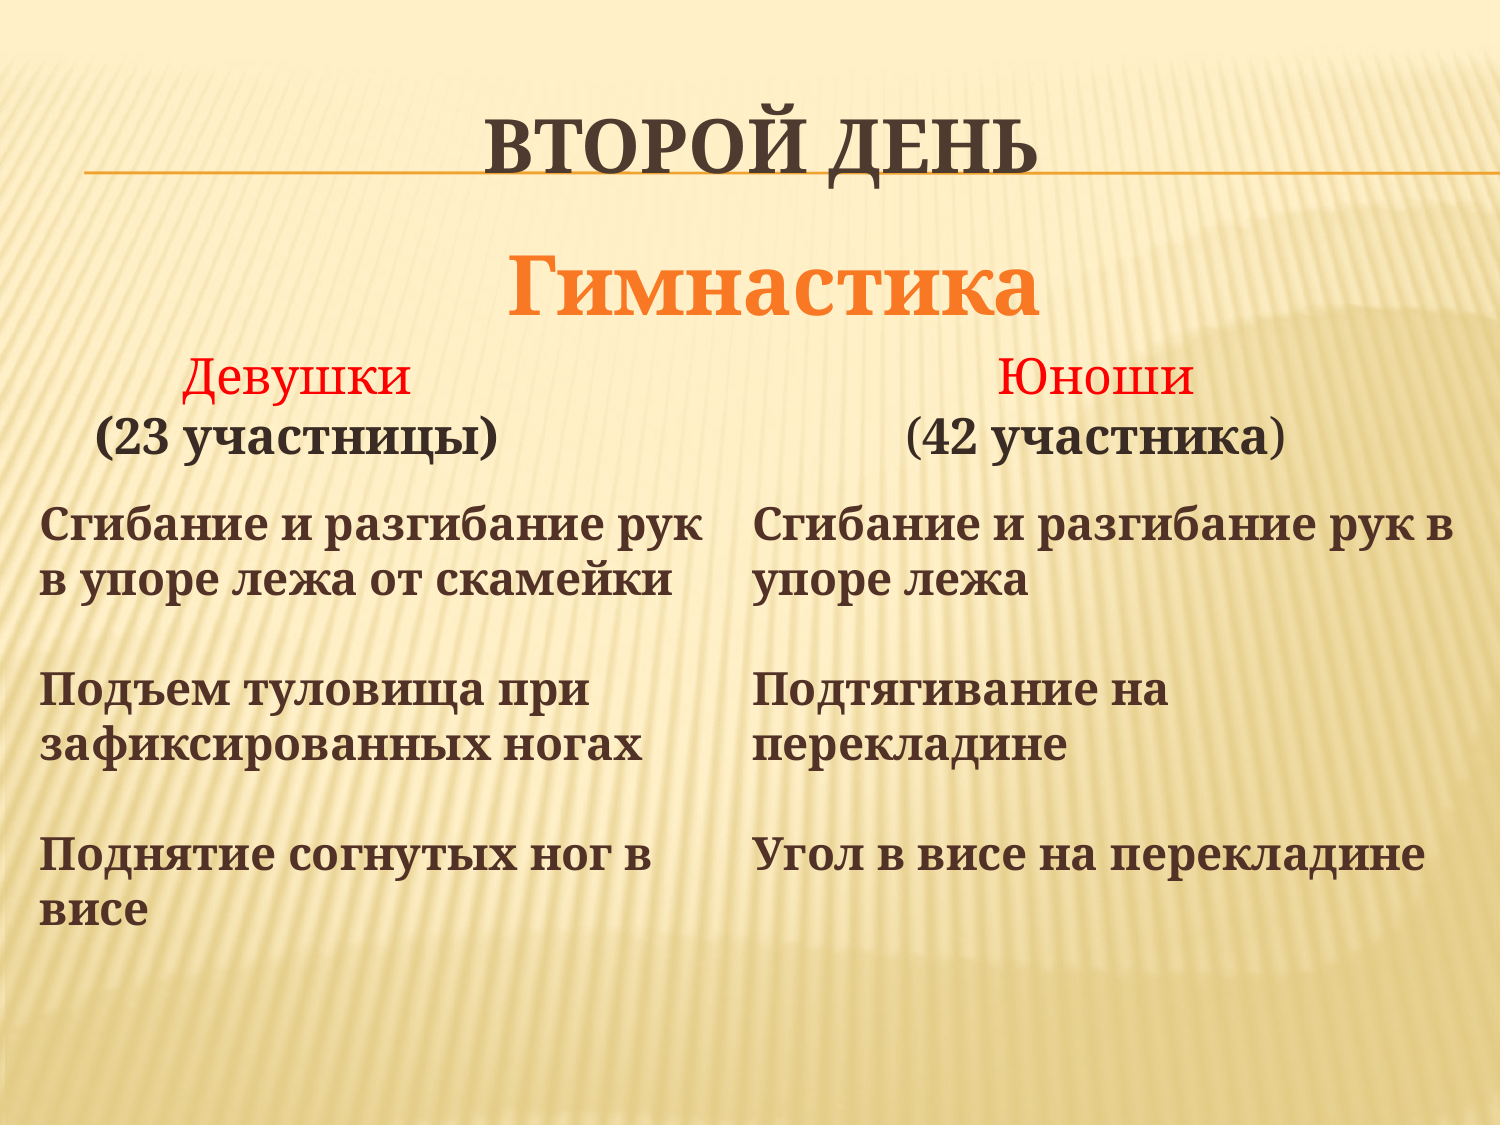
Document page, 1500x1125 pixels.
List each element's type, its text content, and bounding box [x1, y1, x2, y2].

text_box Юноши (42 участника) [890, 337, 1302, 473]
title Второй день [49, 75, 1475, 213]
text_box Гимнастика [450, 224, 1100, 340]
text_box Сгибание и разгибание рук в упоре лежа от скамейки Подъем туловища при зафиксированных ногах Поднятие согнутых ног в висе [24, 487, 738, 942]
text_box Девушки (23 участницы) [79, 337, 515, 487]
text_box Сгибание и разгибание рук в упоре лежа Подтягивание на перекладине Угол в висе на перекладине [737, 487, 1475, 888]
